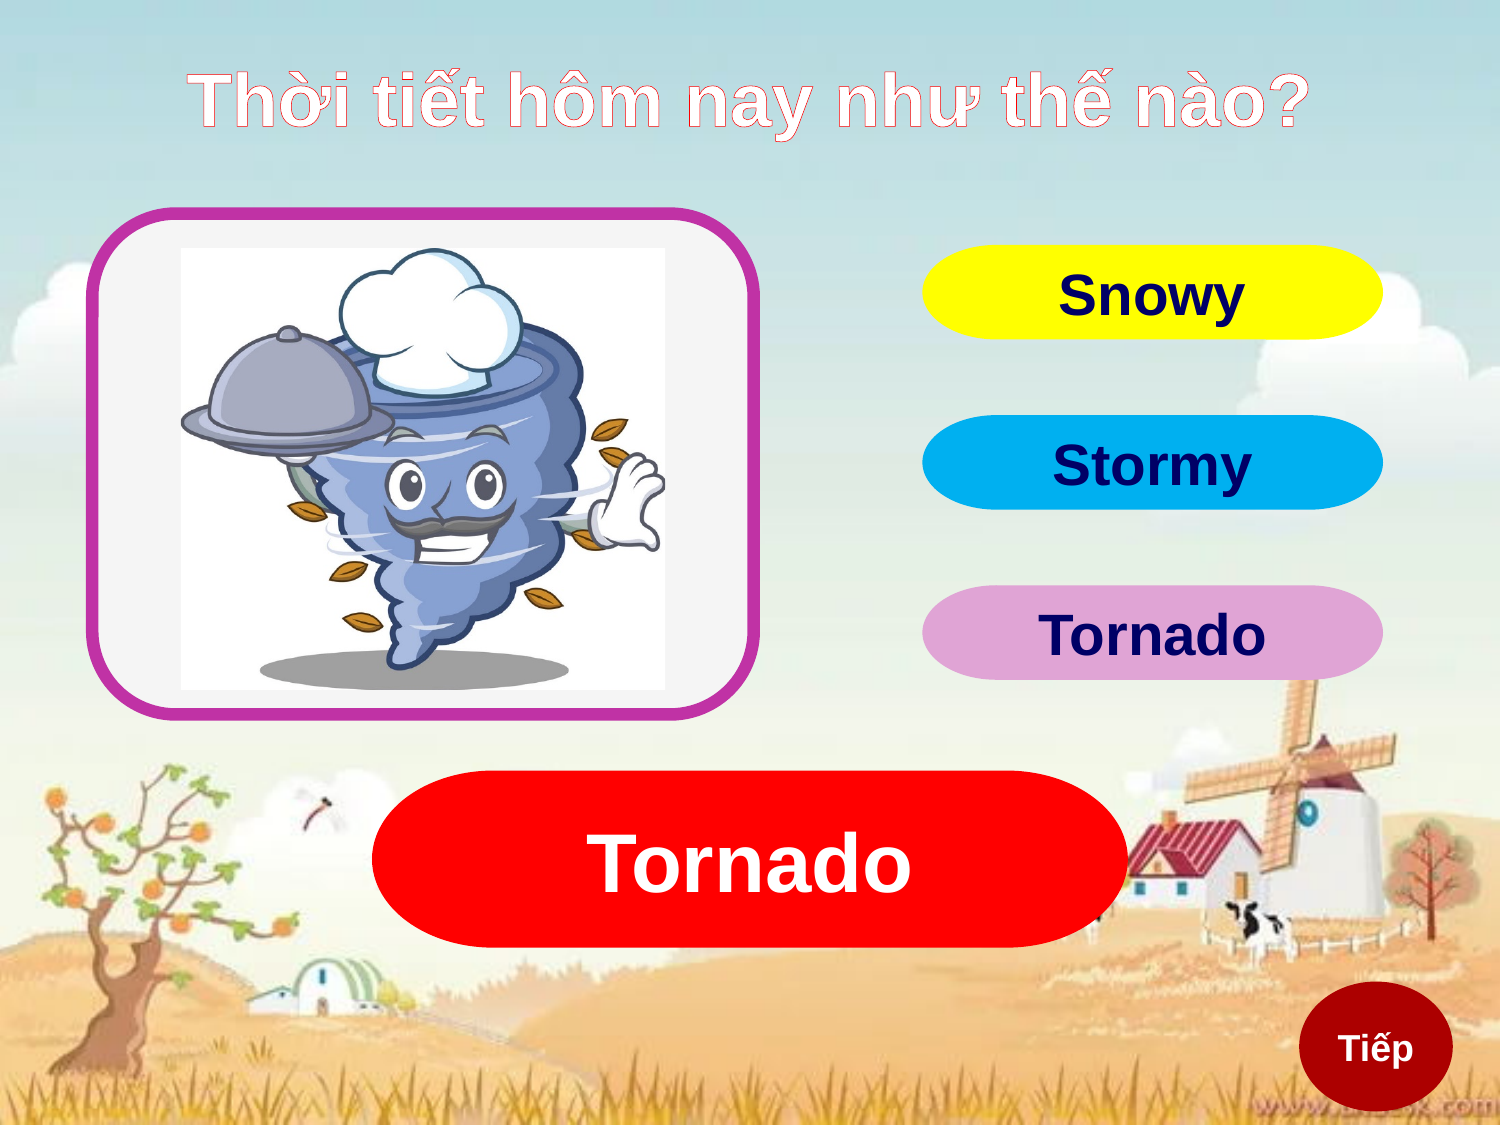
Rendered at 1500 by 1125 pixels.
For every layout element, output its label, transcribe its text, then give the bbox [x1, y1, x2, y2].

text_box [90, 211, 756, 717]
text_box Snowy [922, 244, 1384, 340]
picture [0, 0, 1500, 1125]
text_box Tiếp [1299, 981, 1453, 1112]
text_box Thời tiết hôm nay như thế nào? [171, 43, 1329, 149]
text_box Tornado [922, 585, 1384, 680]
text_box Stormy [922, 415, 1384, 510]
text_box Tornado [371, 770, 1128, 948]
